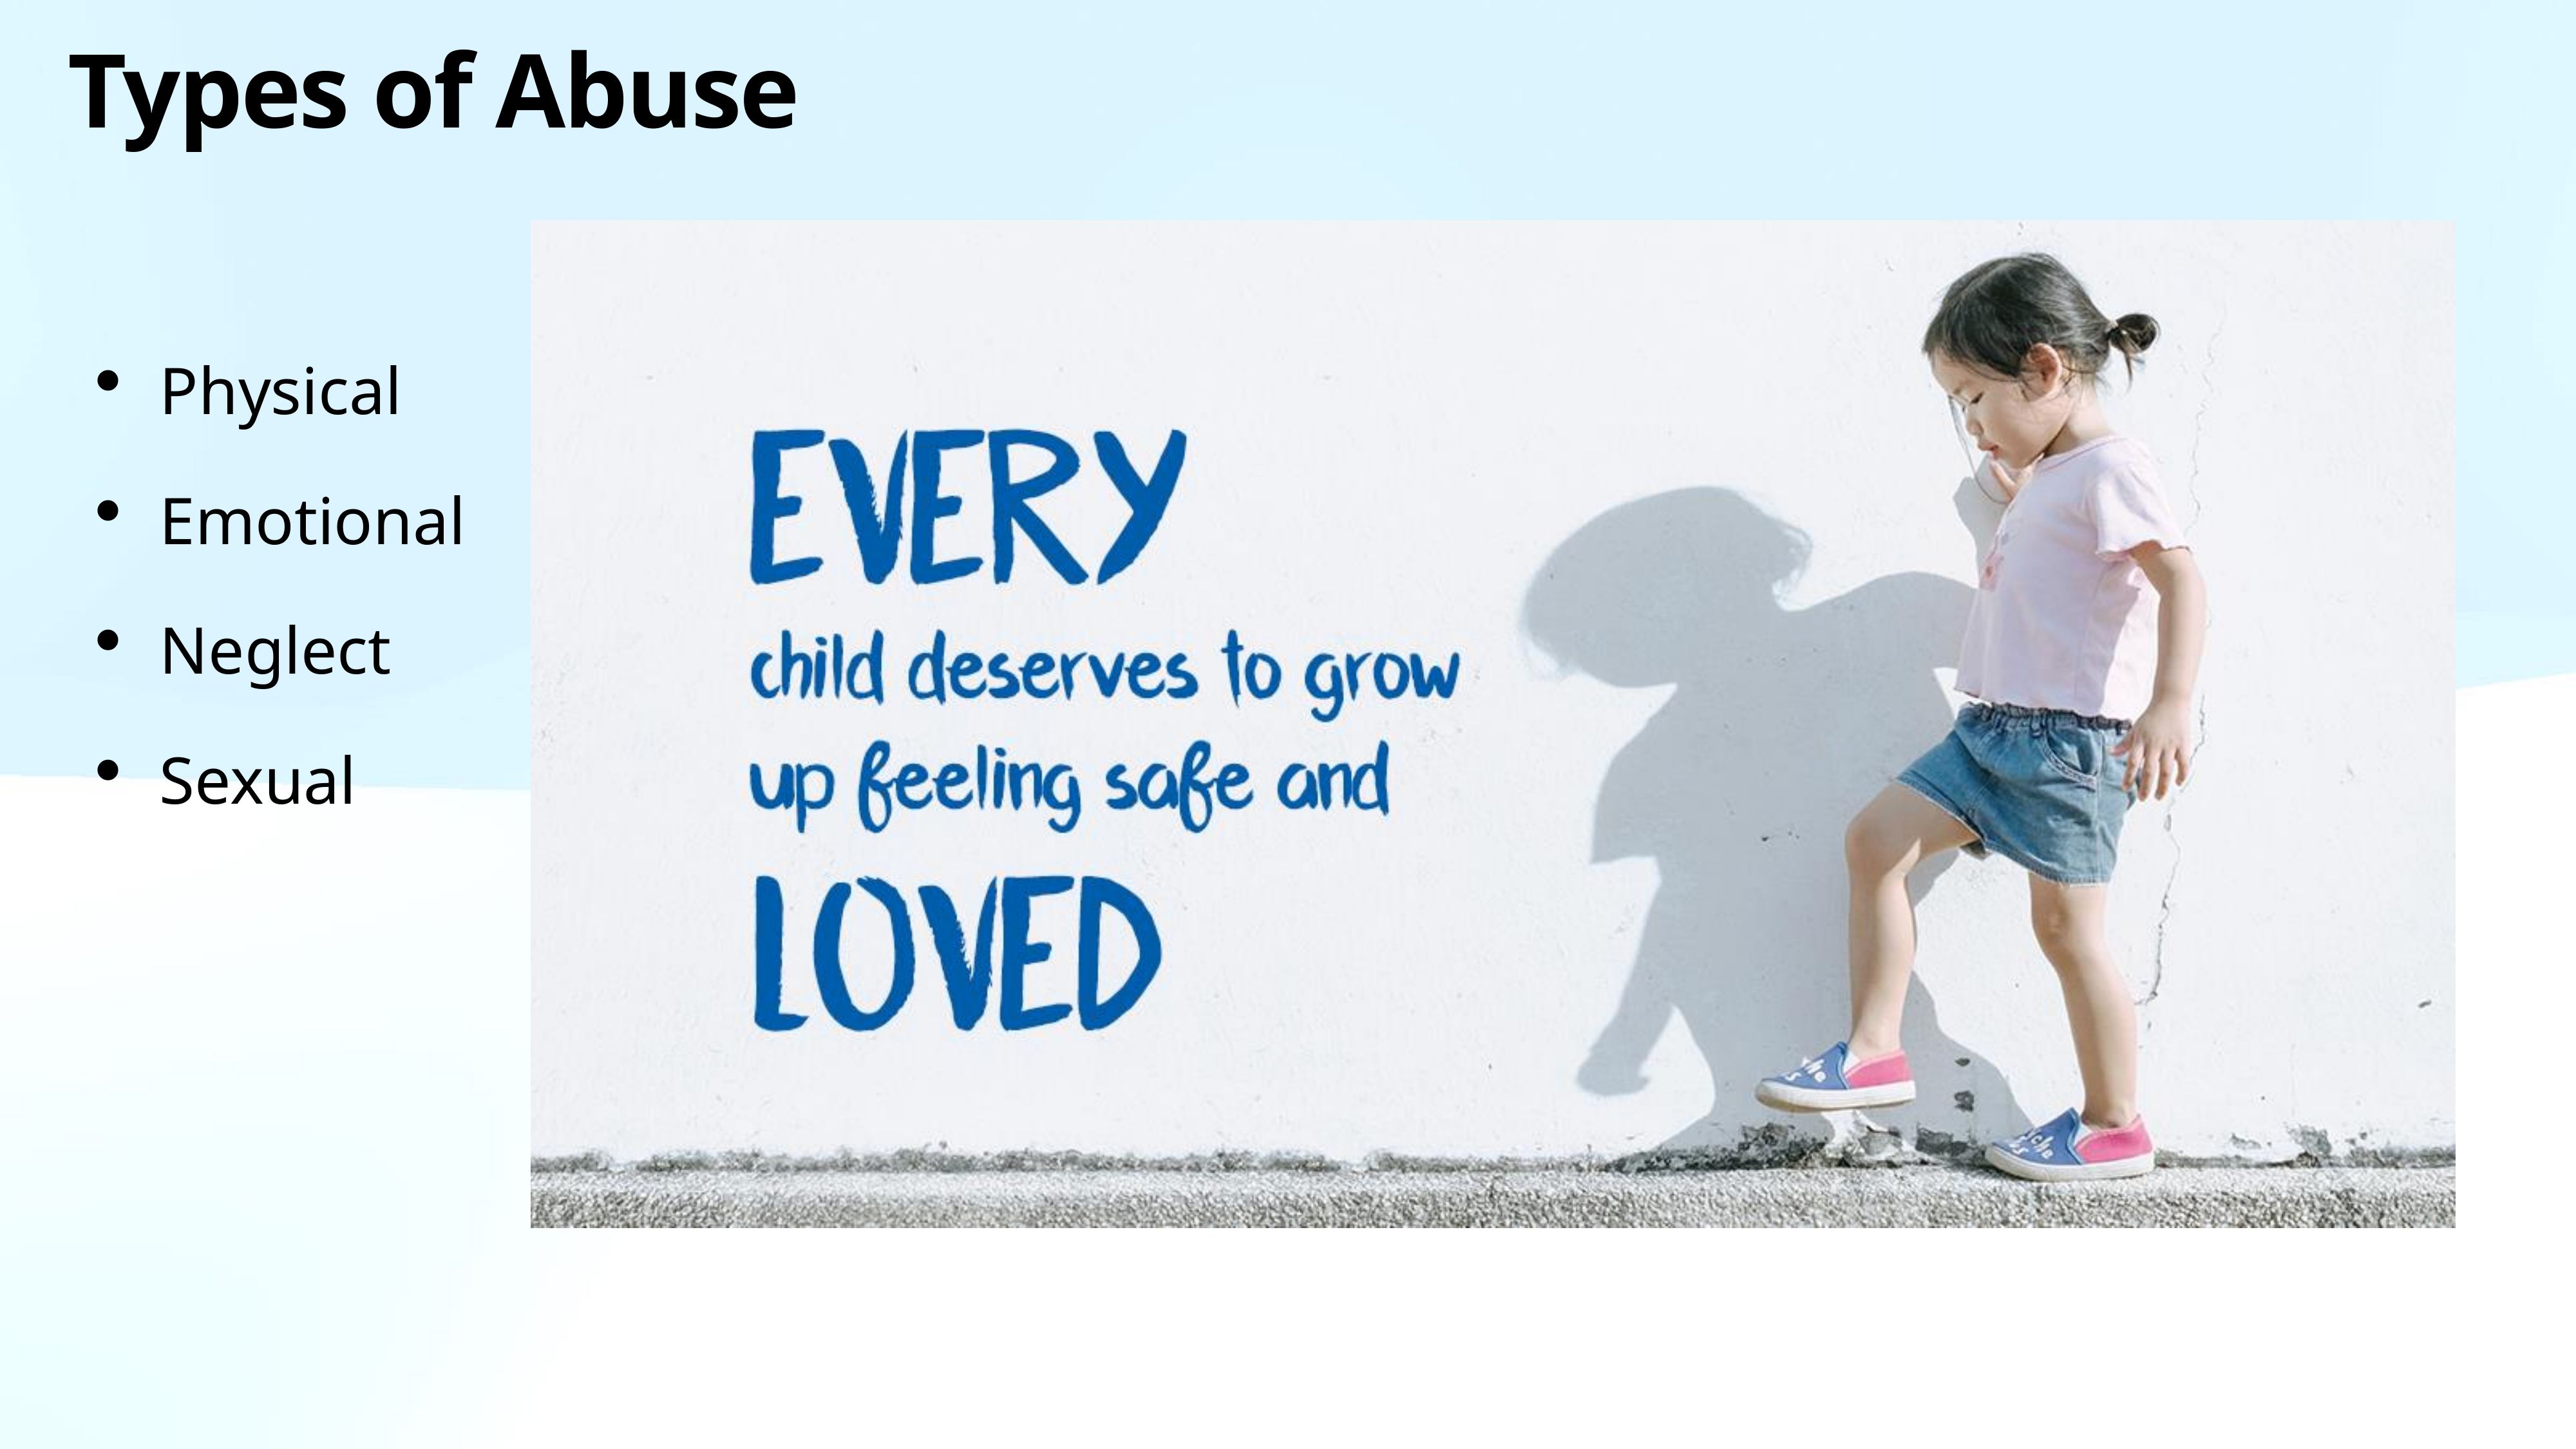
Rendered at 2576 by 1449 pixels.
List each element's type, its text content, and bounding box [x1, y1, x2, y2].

picture [0, 0, 2576, 1449]
title Types of Abuse [62, 43, 1096, 196]
list Physical Emotional Neglect Sexual [90, 353, 506, 1226]
